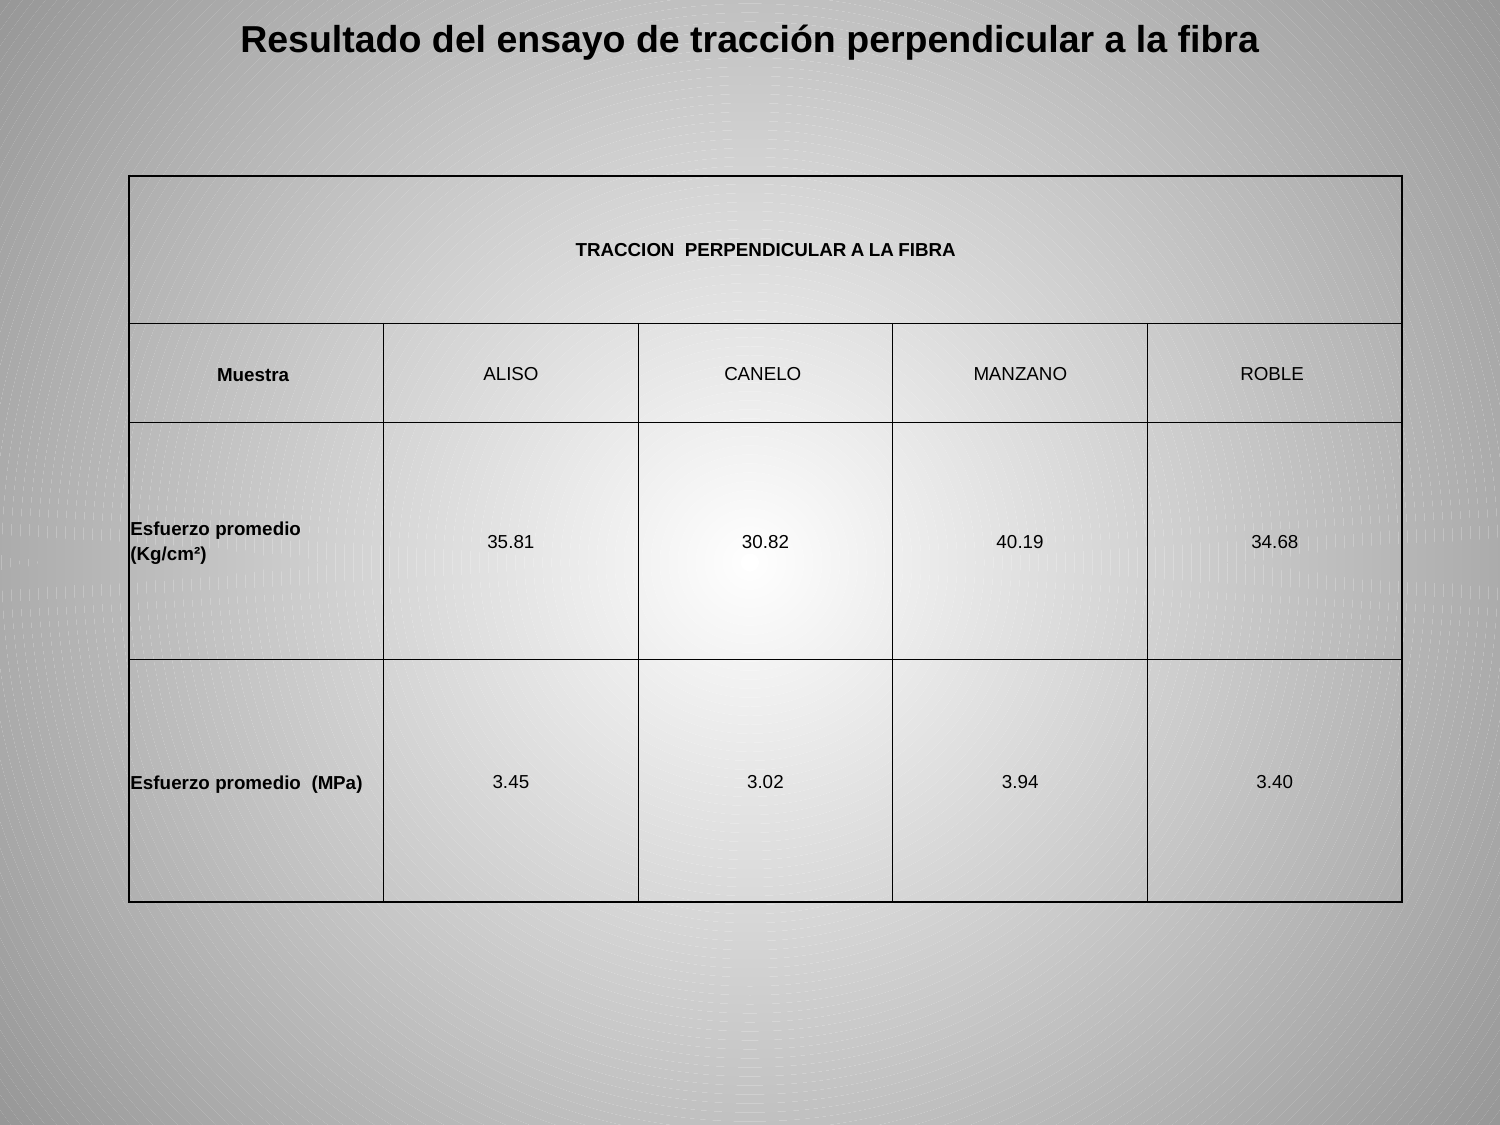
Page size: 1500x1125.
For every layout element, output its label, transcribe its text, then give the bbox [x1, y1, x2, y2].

table_cell 35.81 [384, 423, 638, 659]
table_cell Muestra [130, 324, 383, 422]
table_cell ALISO [384, 324, 638, 422]
table_cell 3.40 [1148, 660, 1401, 901]
table_cell 3.94 [893, 660, 1147, 901]
table_cell 30.82 [639, 423, 892, 659]
table_cell 40.19 [893, 423, 1147, 659]
table_cell 34.68 [1148, 423, 1401, 659]
table_cell 3.45 [384, 660, 638, 901]
table_header TRACCION PERPENDICULAR A LA FIBRA [130, 177, 1401, 323]
table_cell CANELO [639, 324, 892, 422]
text_box Resultado del ensayo de tracción perpendicular a la fibra [225, 7, 1275, 68]
table_cell ROBLE [1148, 324, 1401, 422]
table_cell Esfuerzo promedio (Kg/cm²) [130, 423, 383, 659]
table_cell MANZANO [893, 324, 1147, 422]
table_cell Esfuerzo promedio (MPa) [130, 660, 383, 901]
table_cell 3.02 [639, 660, 892, 901]
